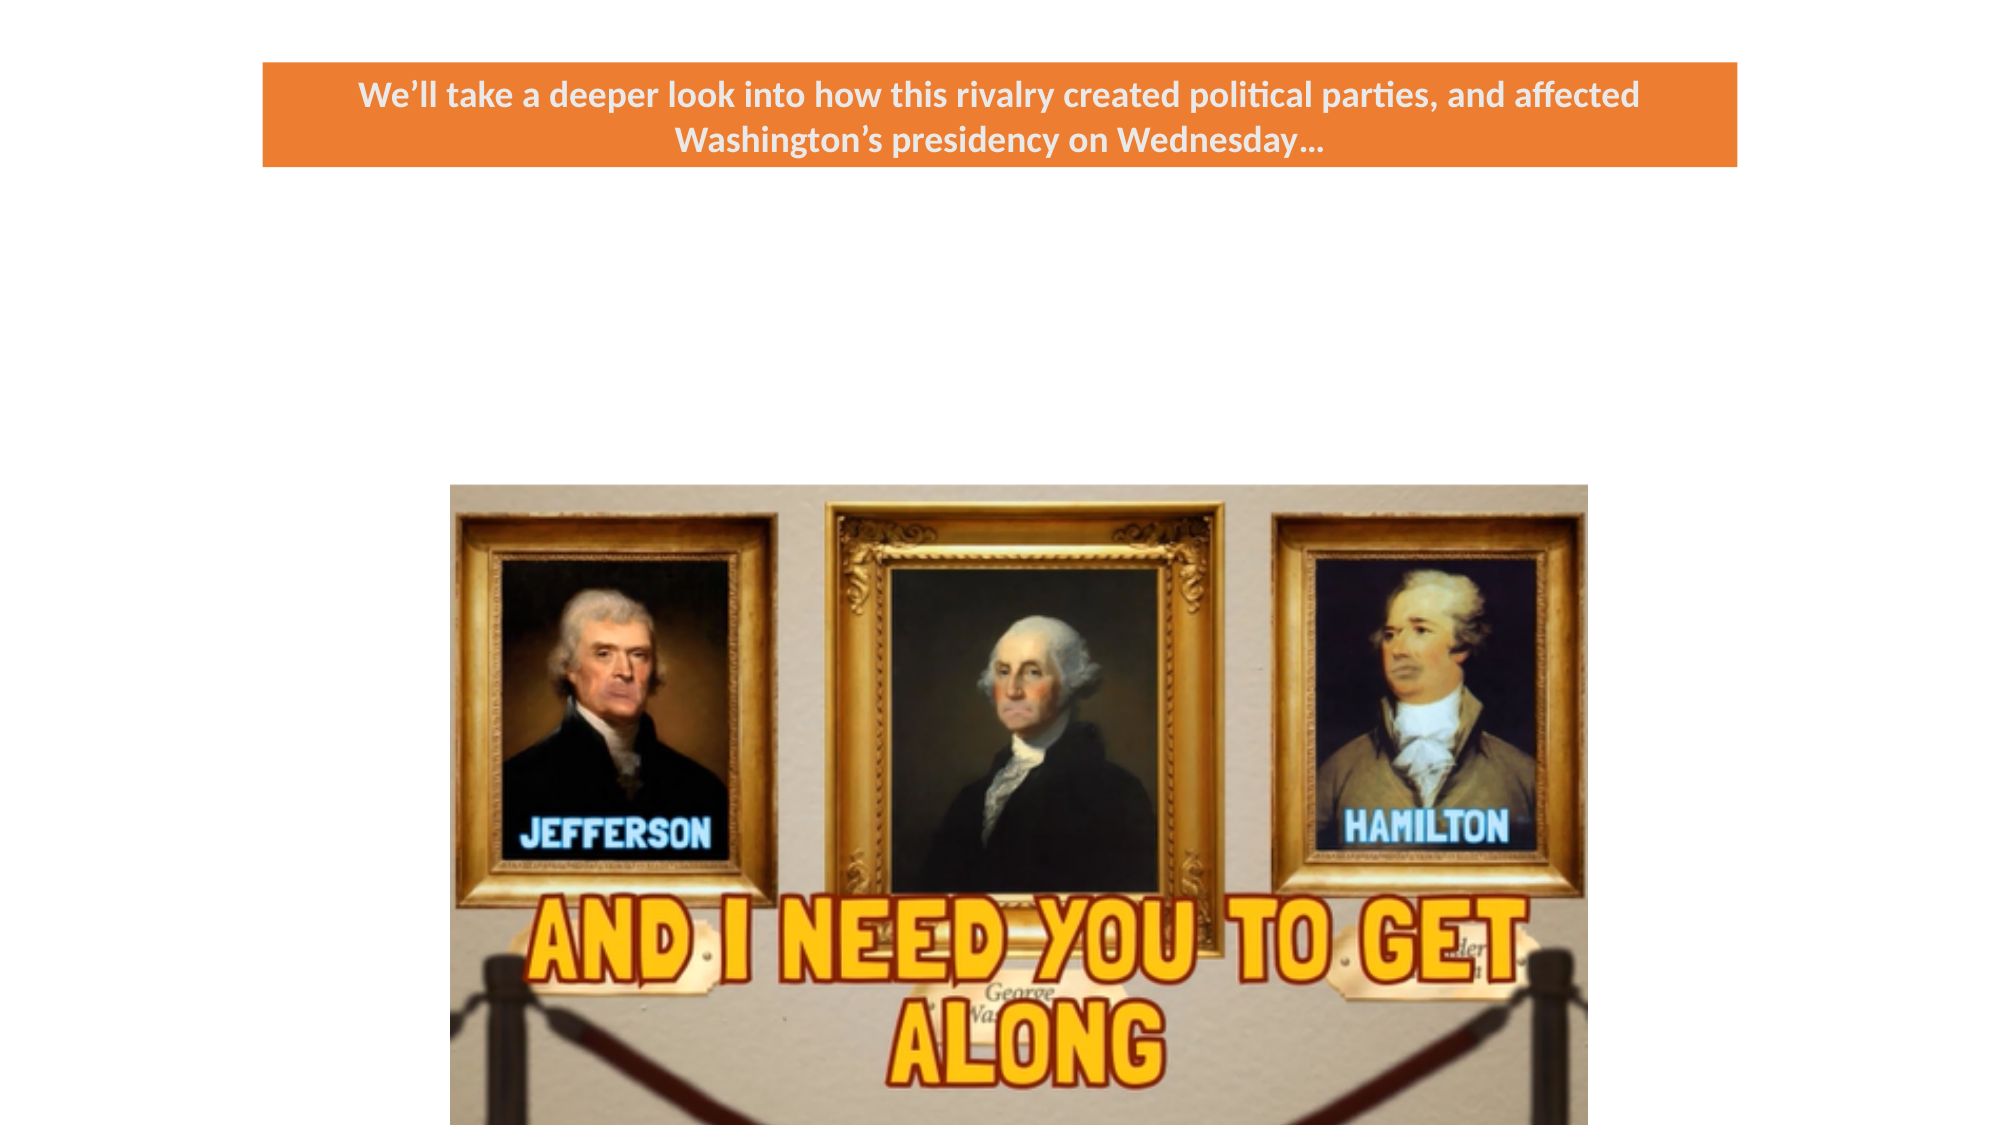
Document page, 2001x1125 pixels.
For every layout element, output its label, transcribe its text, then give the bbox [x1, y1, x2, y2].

text_box We’ll take a deeper look into how this rivalry created political parties, and affected Washington’s presidency on Wednesday… [262, 62, 1738, 168]
picture [449, 481, 1588, 1125]
